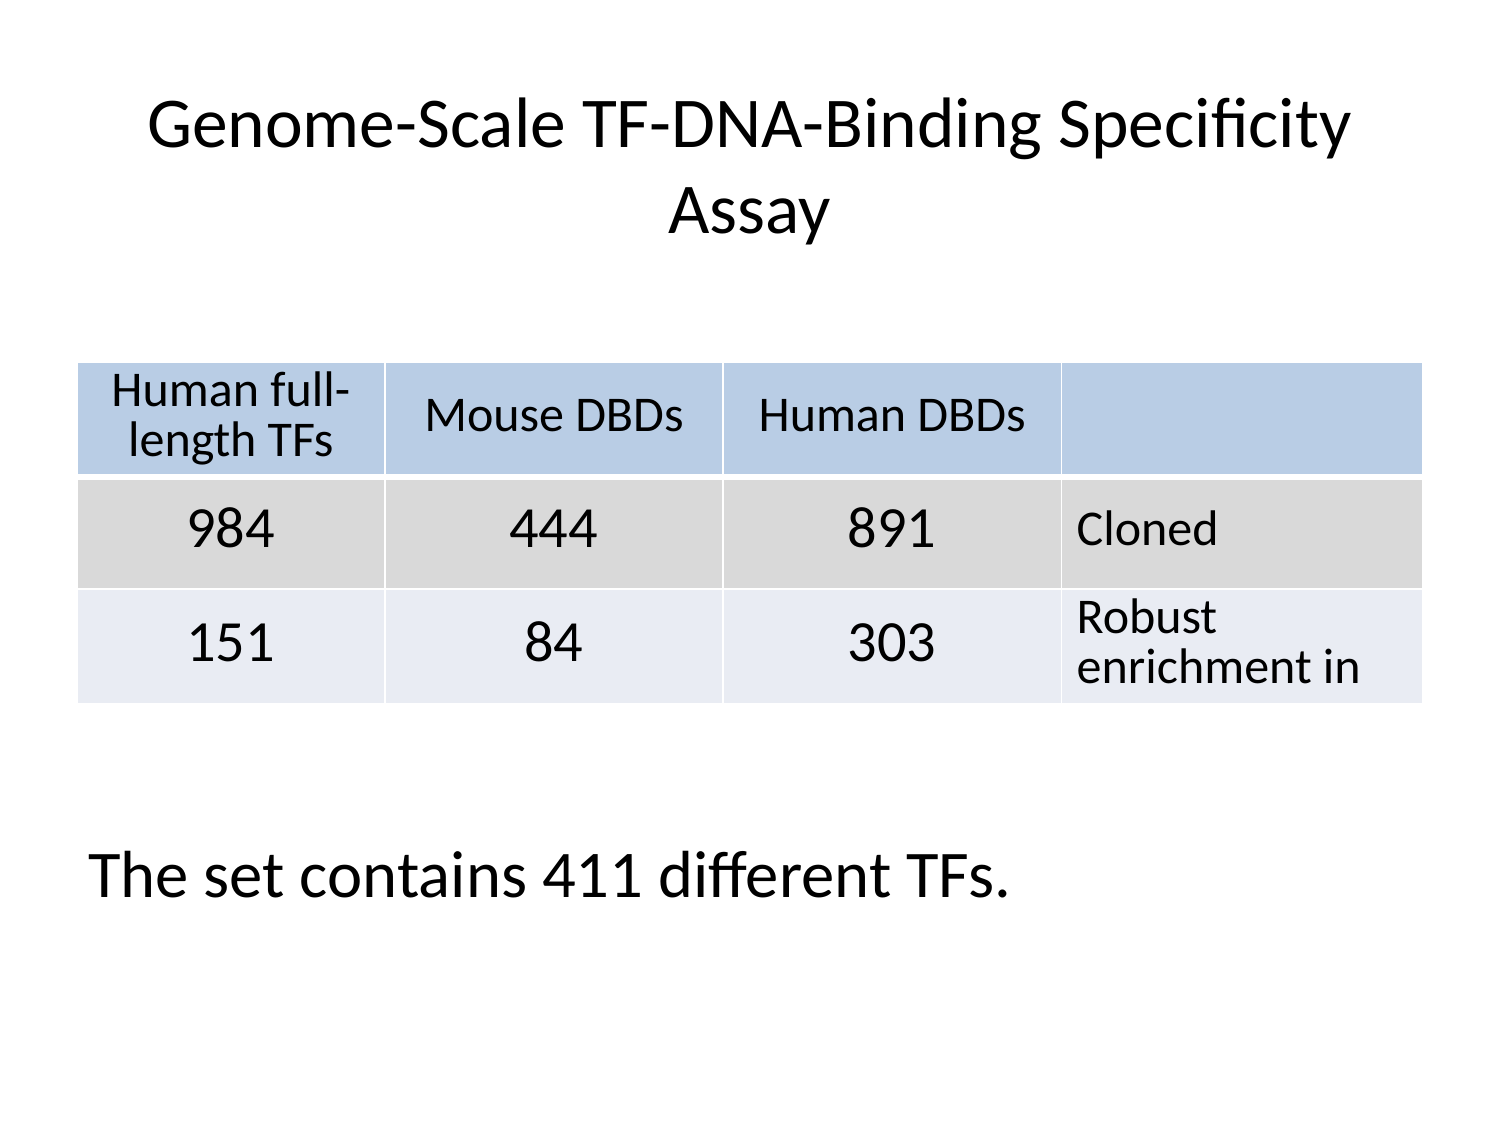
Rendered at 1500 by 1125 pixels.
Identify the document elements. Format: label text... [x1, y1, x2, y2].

table_cell Cloned [1062, 480, 1422, 588]
title Genome-Scale TF-DNA-Binding Specificity Assay [75, 67, 1425, 256]
table_cell 303 [724, 590, 1061, 703]
table_header Mouse DBDs [386, 363, 722, 474]
table_header [1062, 363, 1422, 474]
table_cell 891 [724, 480, 1061, 588]
table_cell 151 [78, 590, 384, 703]
table_cell 84 [386, 590, 722, 703]
table_cell Robust enrichment in [1062, 590, 1422, 703]
table_cell 984 [78, 480, 384, 588]
table_header Human DBDs [724, 363, 1061, 474]
table_cell 444 [386, 480, 722, 588]
table_header Human full-length TFs [78, 363, 384, 474]
list The set contains 411 different TFs. [73, 729, 1424, 1125]
